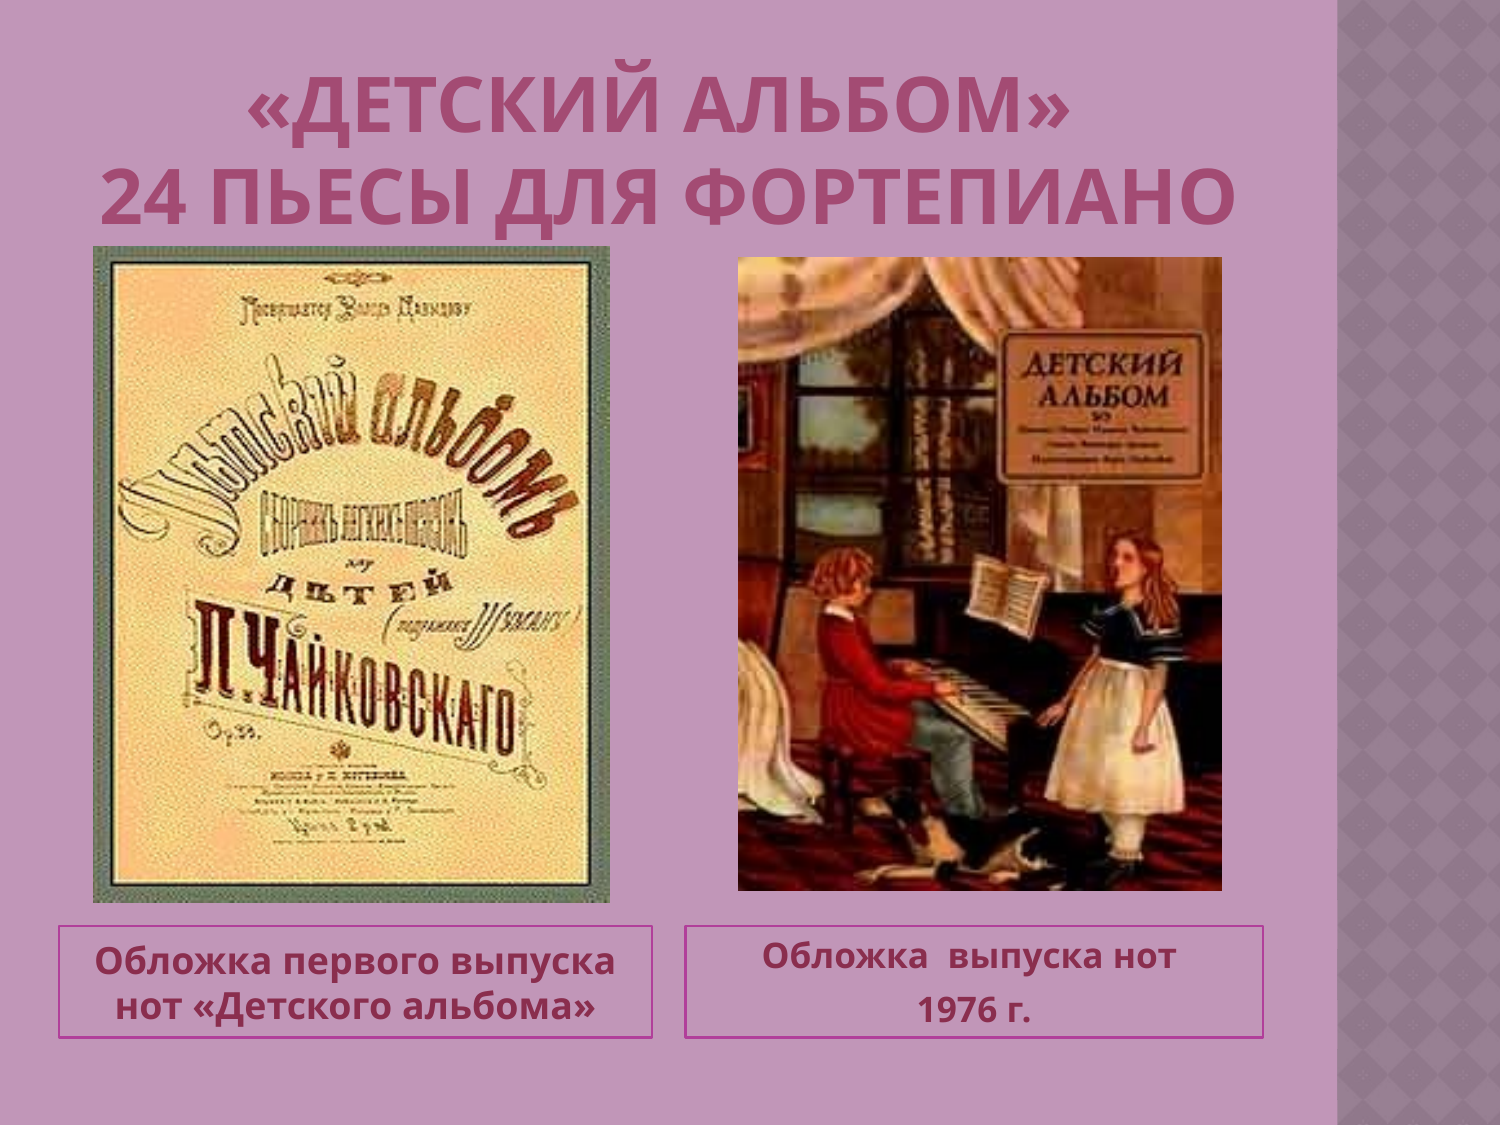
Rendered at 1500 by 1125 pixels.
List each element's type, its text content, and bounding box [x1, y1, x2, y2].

title «Детский альбом» 24 пьесы для фортепиано [75, 52, 1263, 240]
list Обложка выпуска нот 1976 г. [684, 925, 1264, 1039]
picture [737, 257, 1223, 891]
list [93, 245, 610, 903]
list Обложка первого выпуска нот «Детского альбома» [58, 925, 653, 1039]
